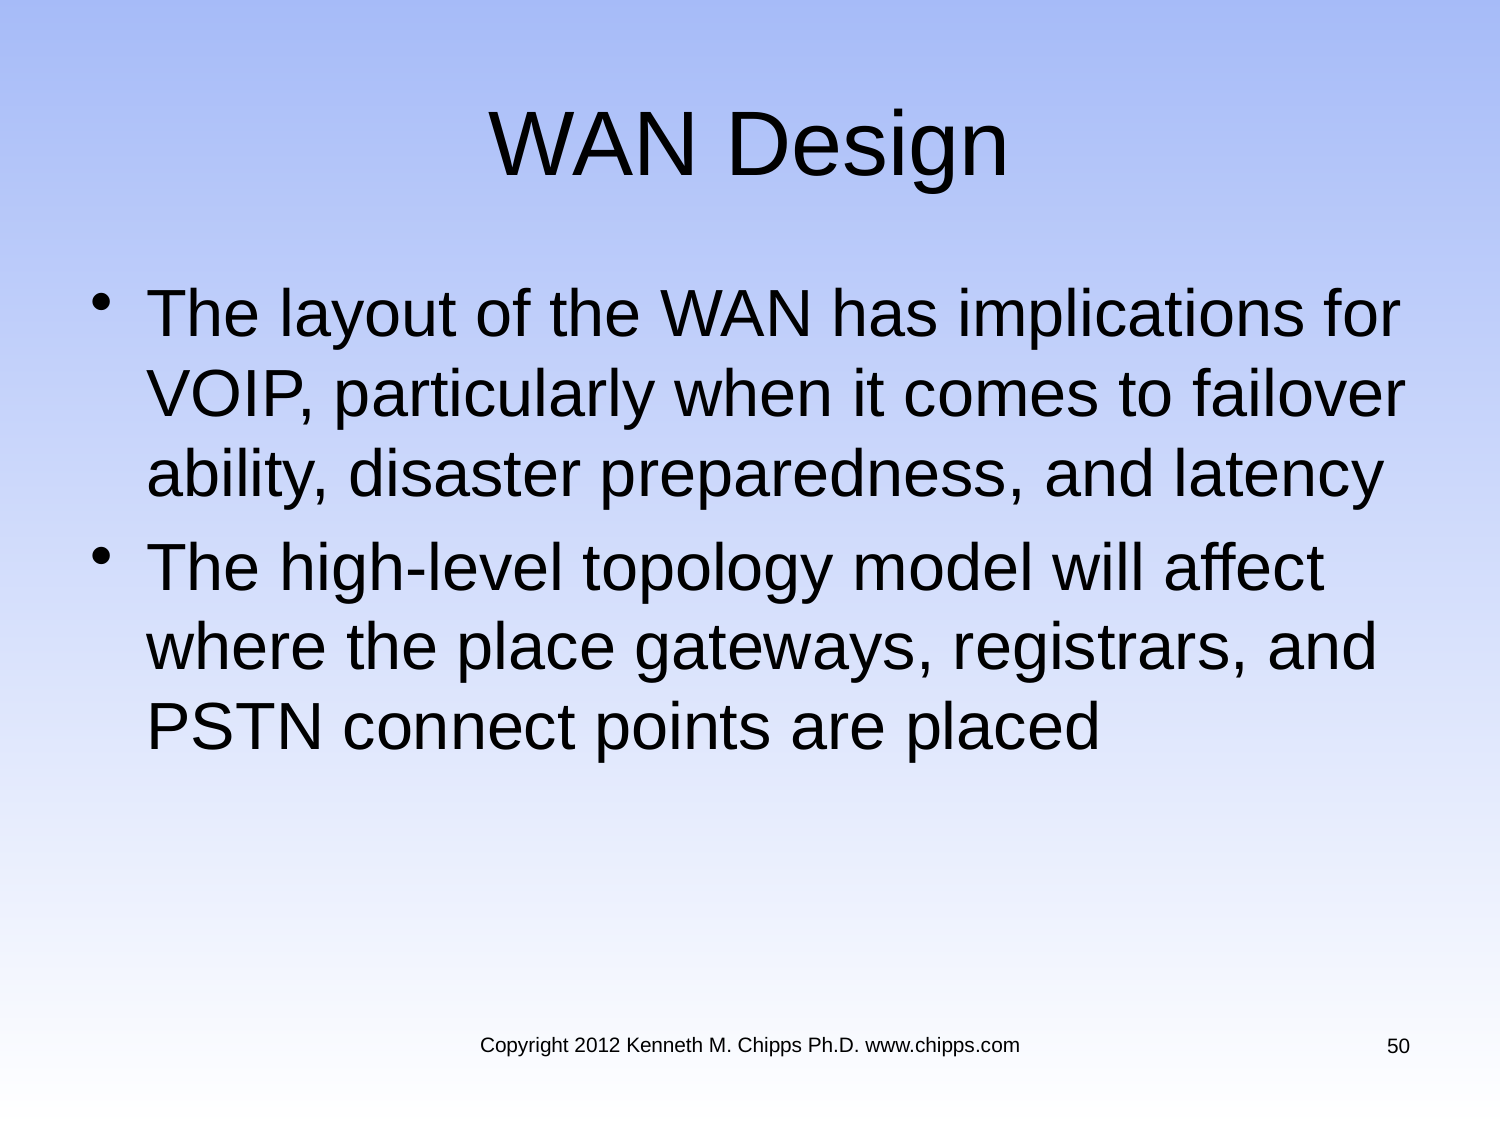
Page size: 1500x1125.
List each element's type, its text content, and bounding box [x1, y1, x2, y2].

slide_number 50 [1074, 1024, 1426, 1104]
list The layout of the WAN has implications for VOIP, particularly when it comes to failover ability, disaster preparedness, and latency The high-level topology model will affect where the place gateways, registrars, and PSTN connect points are placed [75, 262, 1425, 1005]
title WAN Design [75, 45, 1425, 233]
footer Copyright 2012 Kenneth M. Chipps Ph.D. www.chipps.com [449, 1024, 1051, 1103]
